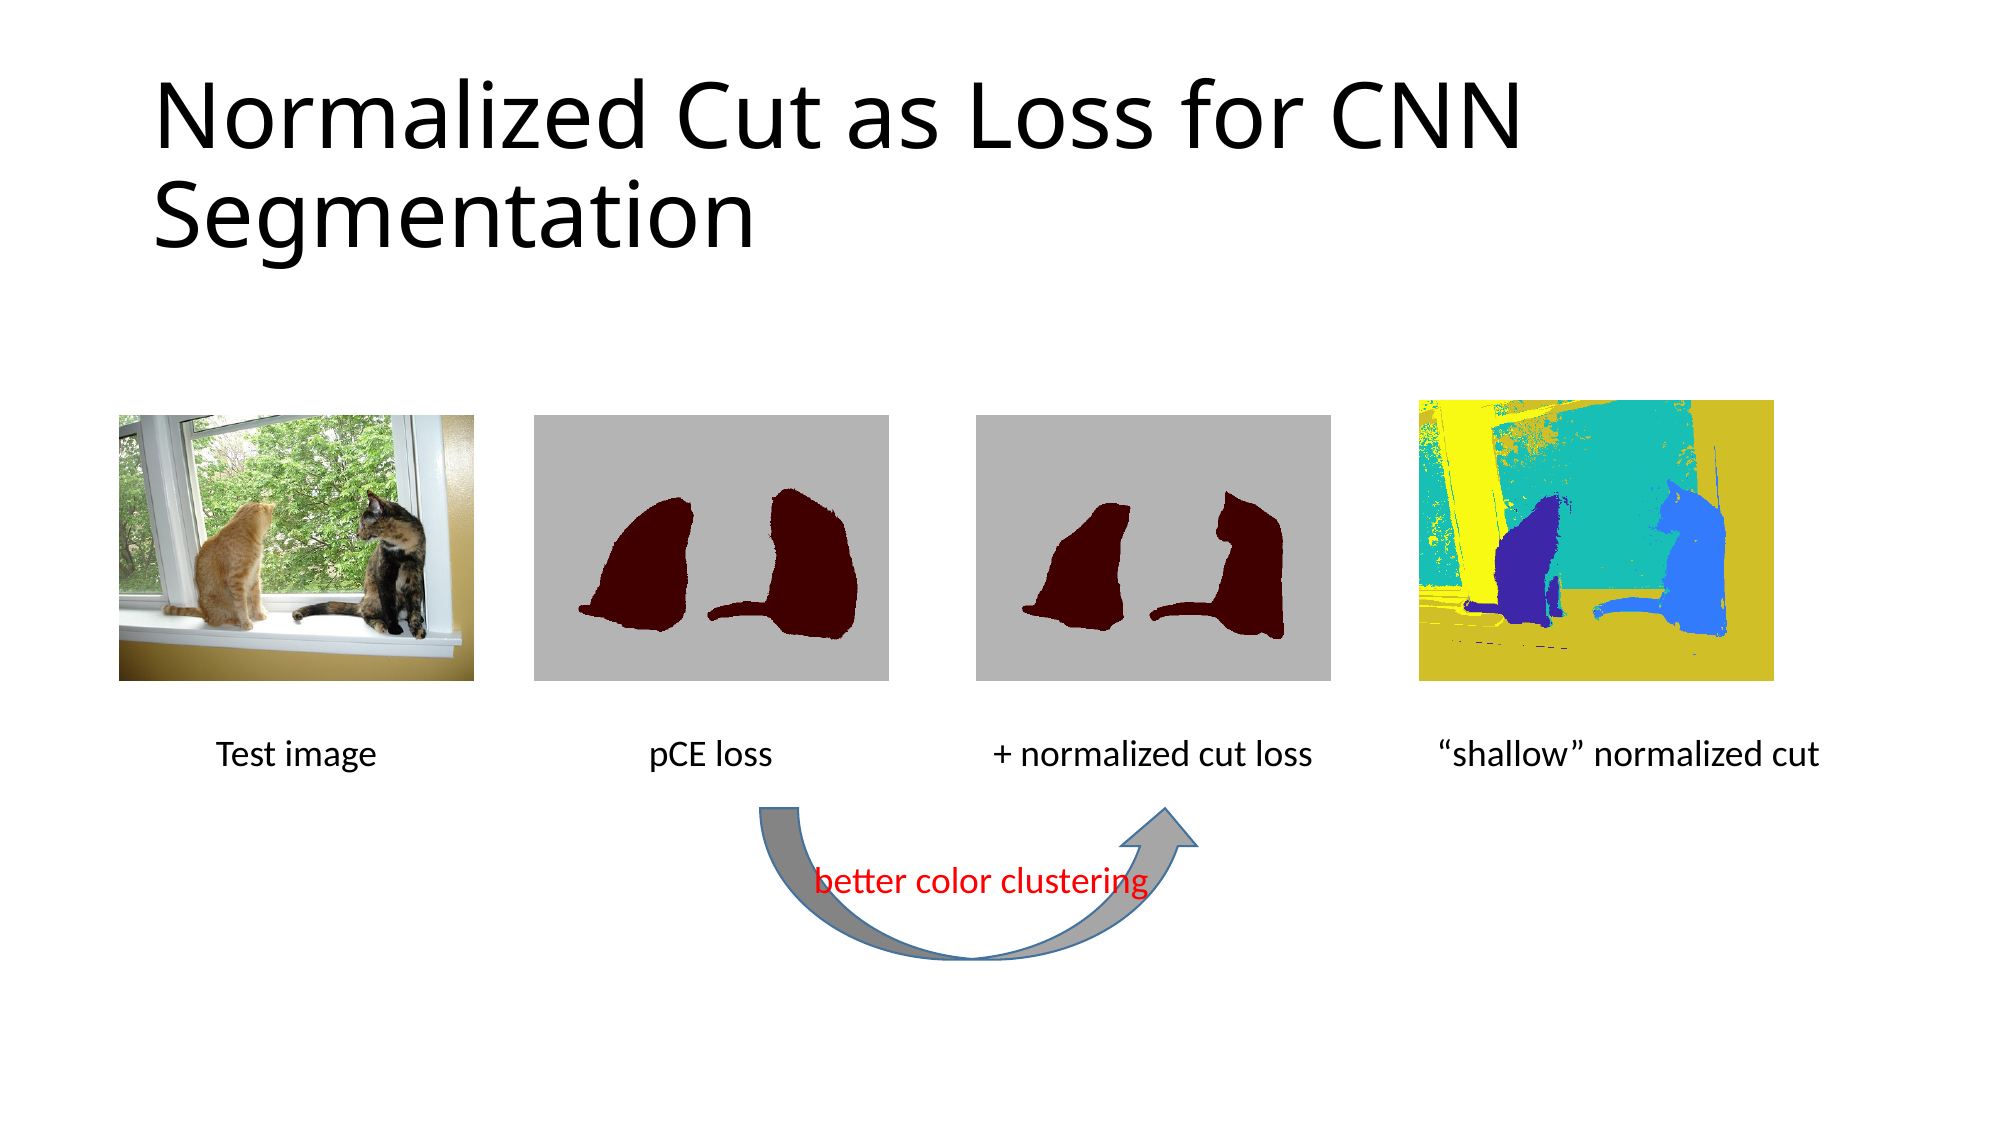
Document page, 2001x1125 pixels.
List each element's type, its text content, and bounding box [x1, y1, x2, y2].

picture [119, 415, 474, 681]
text_box + normalized cut loss [978, 721, 1329, 782]
picture [976, 415, 1331, 681]
picture [1419, 400, 1774, 681]
text_box [759, 807, 807, 901]
text_box pCE loss [634, 721, 789, 782]
title Normalized Cut as Loss for CNN Segmentation [137, 59, 1863, 278]
text_box Test image [201, 721, 393, 782]
picture [534, 415, 889, 681]
text_box [1118, 806, 1200, 878]
text_box [807, 909, 1137, 961]
text_box better color clustering [799, 849, 1164, 909]
text_box “shallow” normalized cut [1421, 721, 1836, 782]
